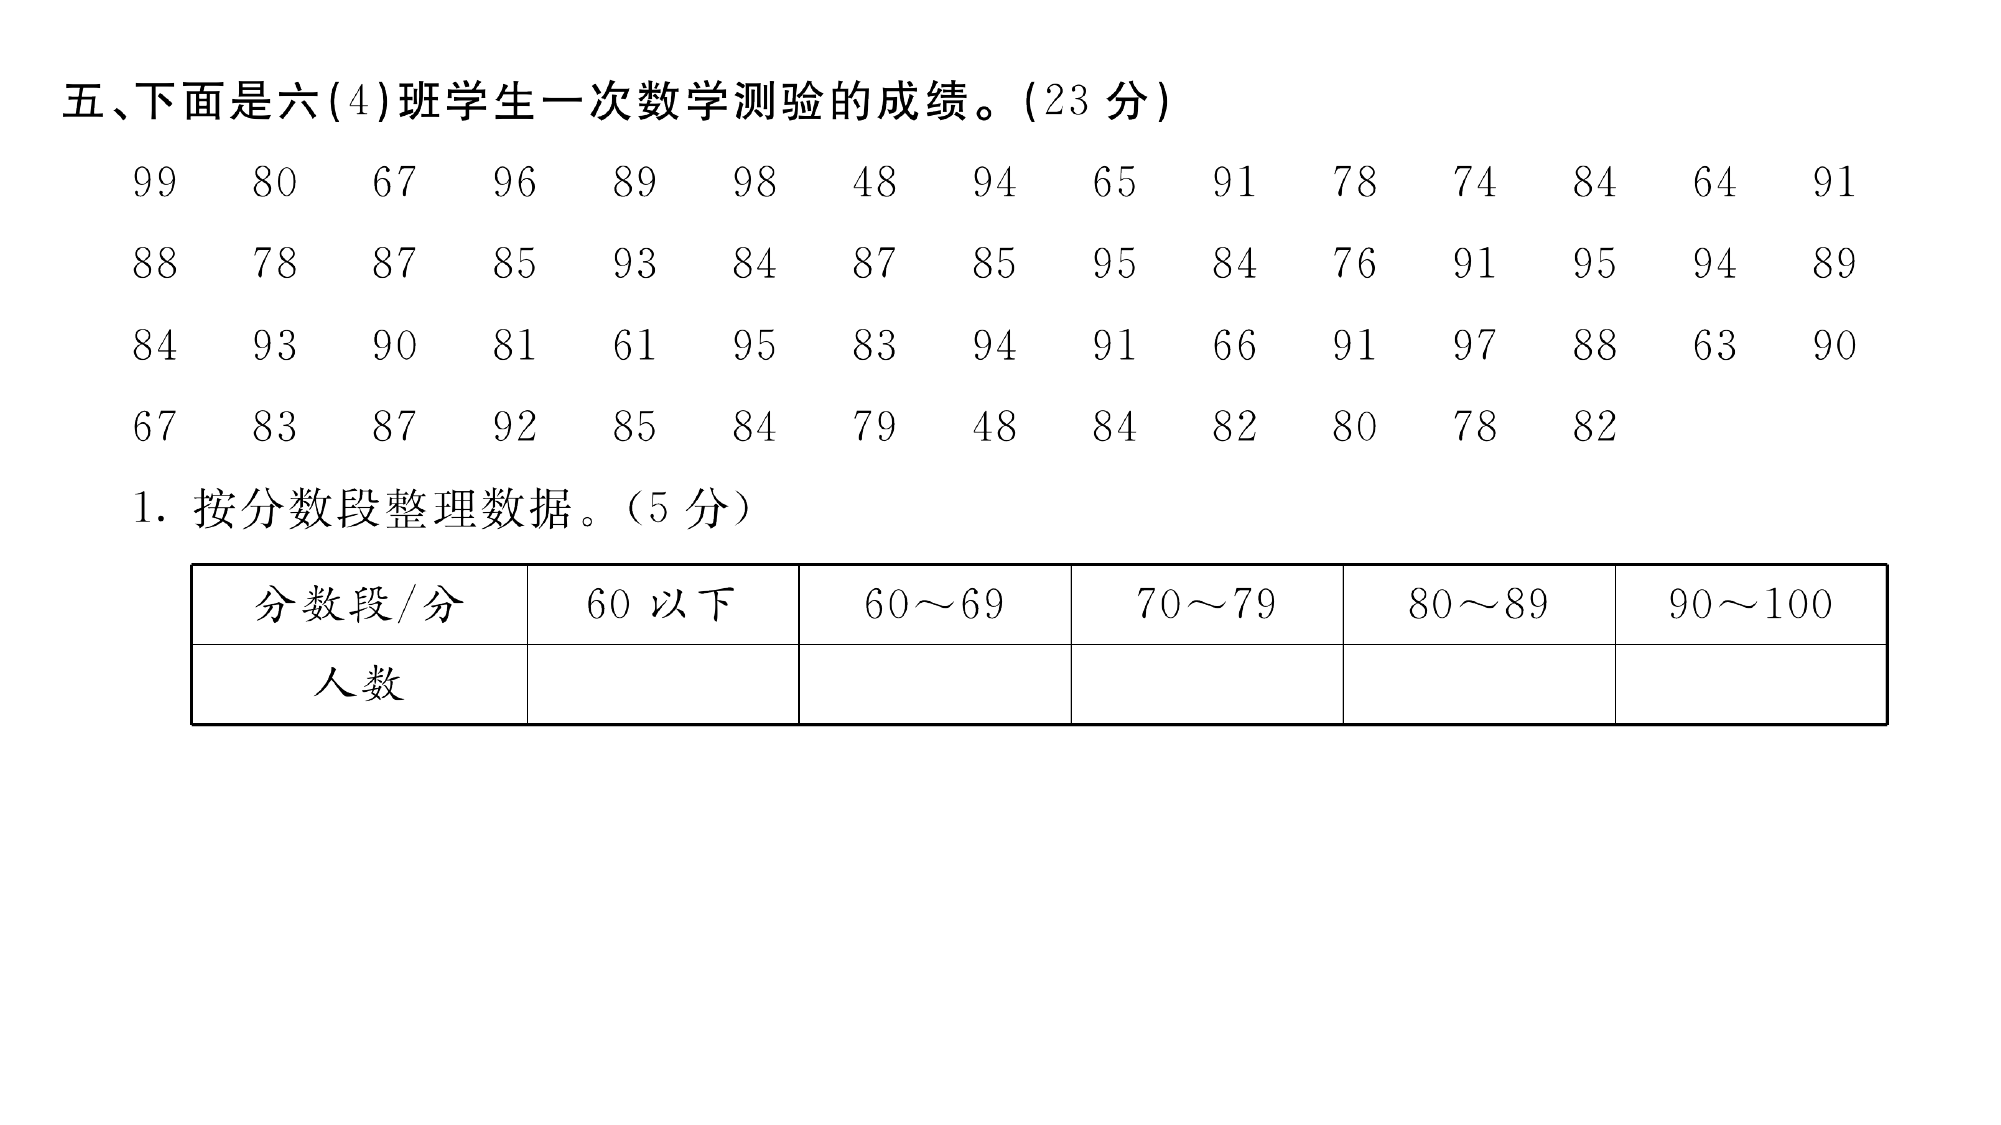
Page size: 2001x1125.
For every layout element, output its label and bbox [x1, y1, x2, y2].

picture [58, 58, 1949, 739]
